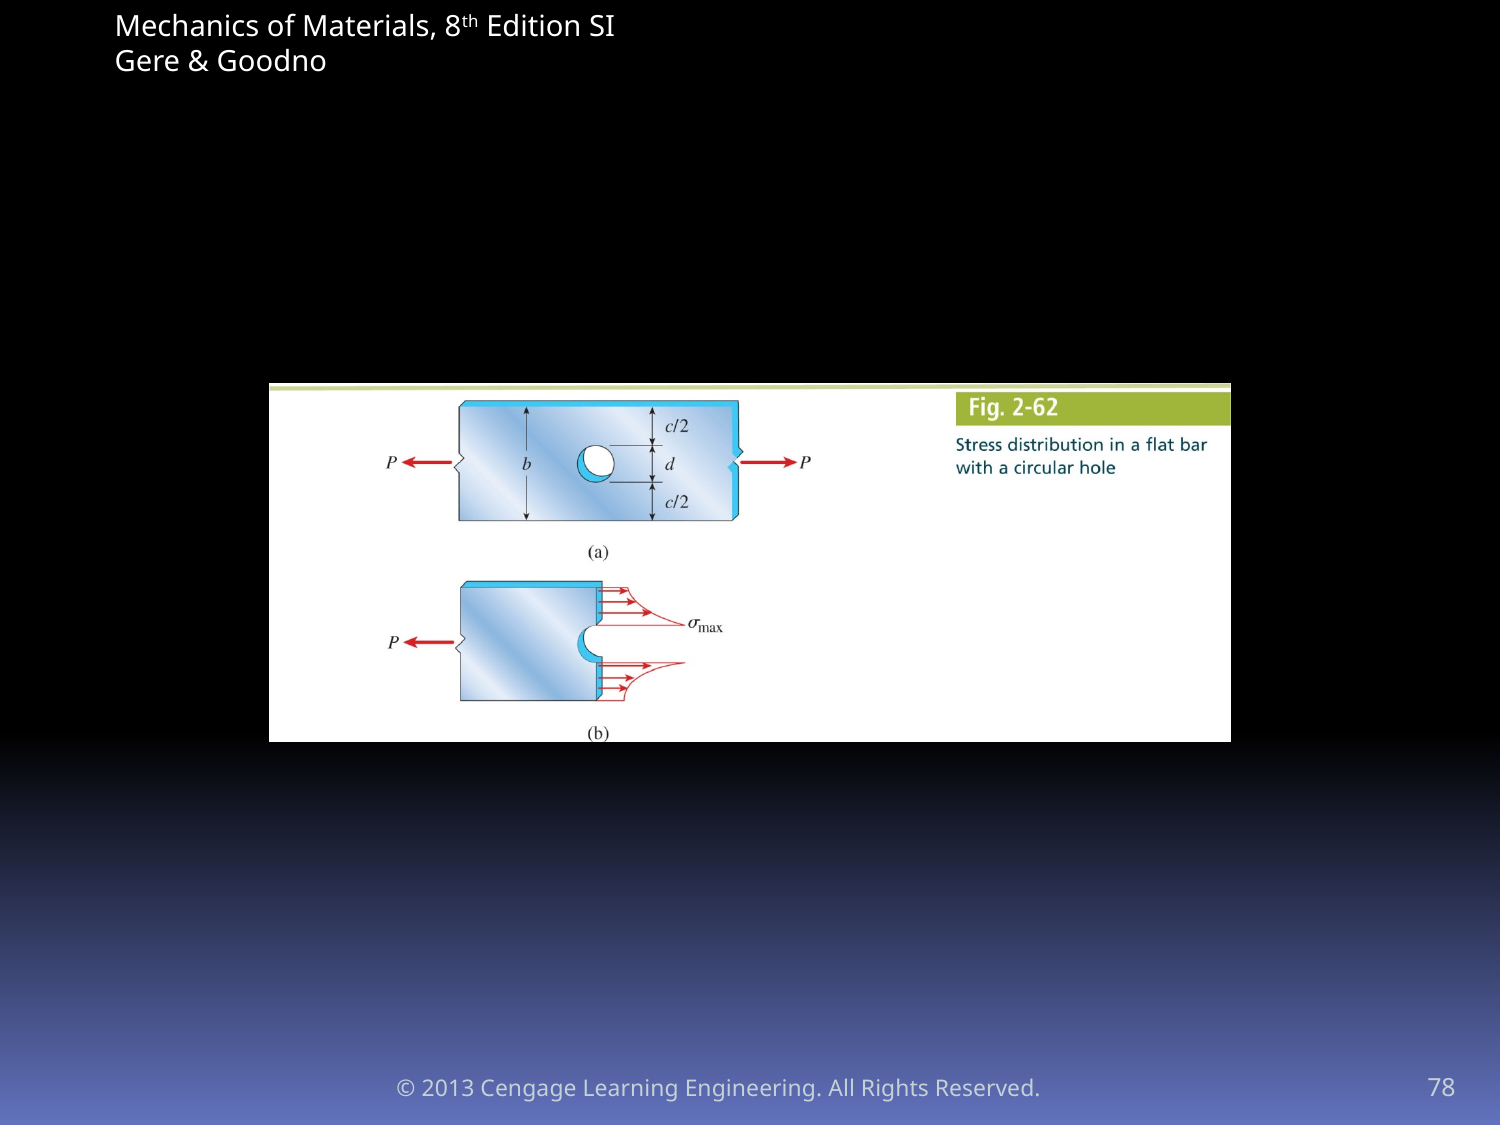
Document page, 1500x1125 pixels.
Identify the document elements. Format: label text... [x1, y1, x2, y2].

footer © 2013 Cengage Learning Engineering. All Rights Reserved. [150, 1052, 1063, 1113]
text_box Mechanics of Materials, 8th Edition SI Gere & Goodno [99, 0, 1450, 85]
picture [268, 382, 1232, 743]
slide_number 78 [1412, 1052, 1488, 1113]
